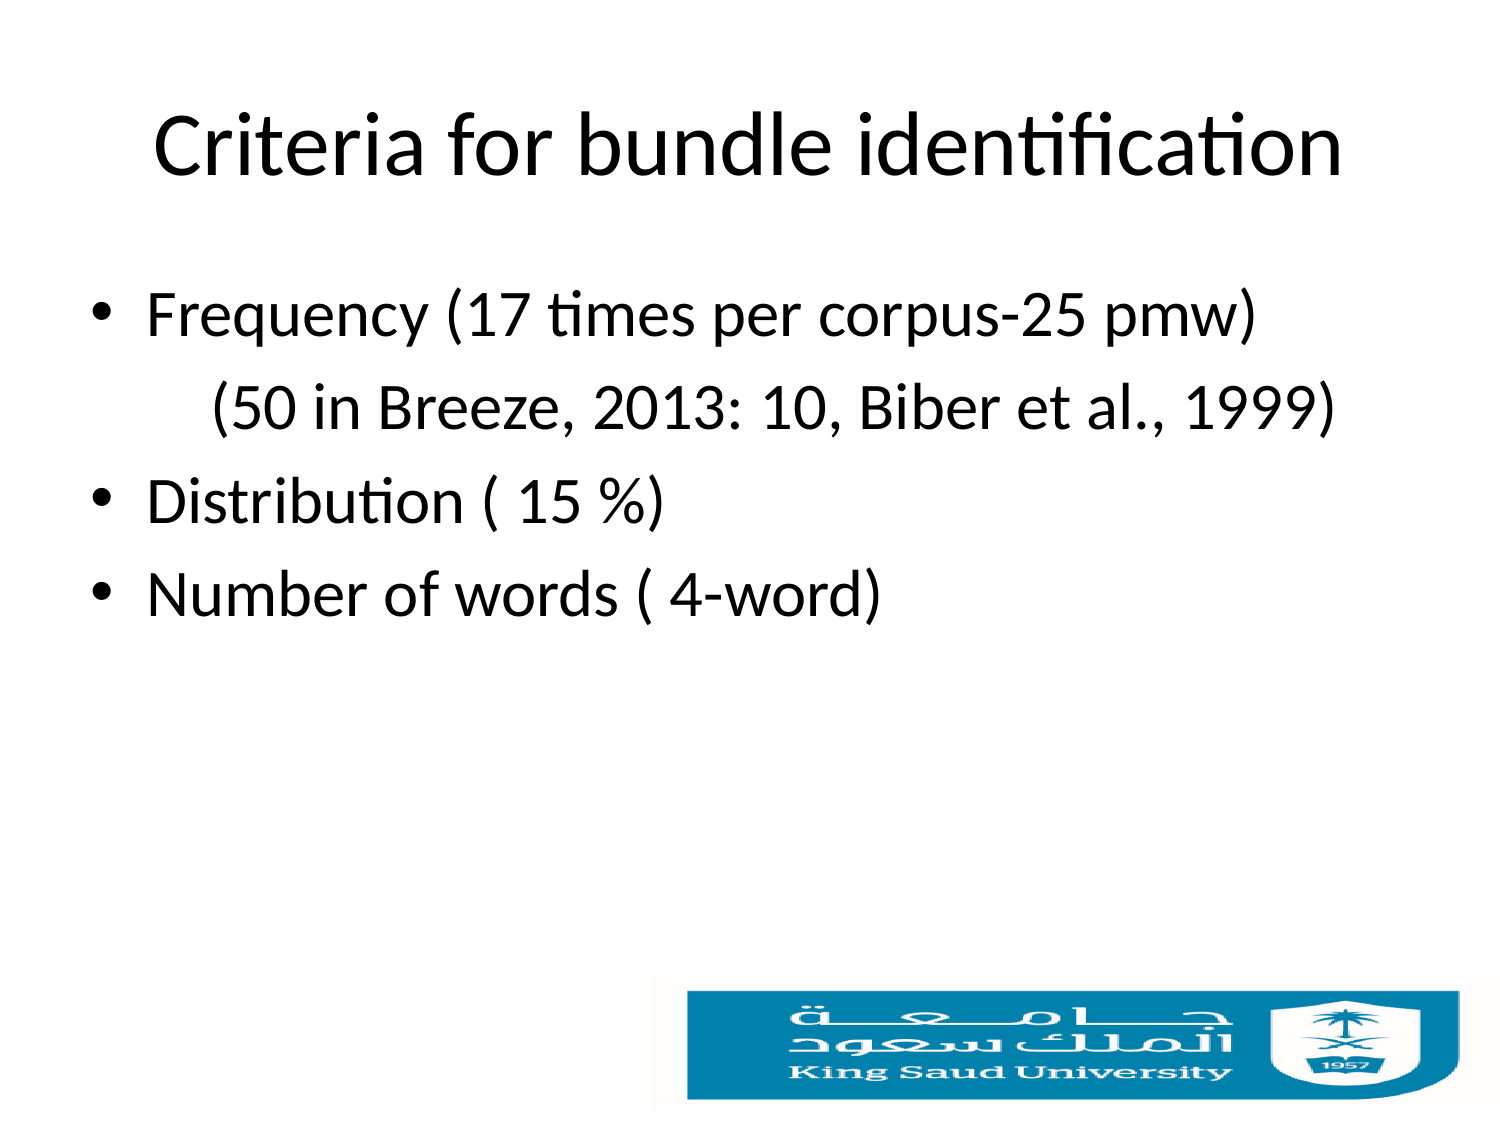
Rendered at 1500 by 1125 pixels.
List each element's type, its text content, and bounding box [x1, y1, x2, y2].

title Criteria for bundle identification [75, 45, 1425, 233]
list Frequency (17 times per corpus-25 pmw) (50 in Breeze, 2013: 10, Biber et al., 1999) Distribution ( 15 %) Number of words ( 4-word) [75, 262, 1425, 1005]
picture [649, 974, 1500, 1113]
